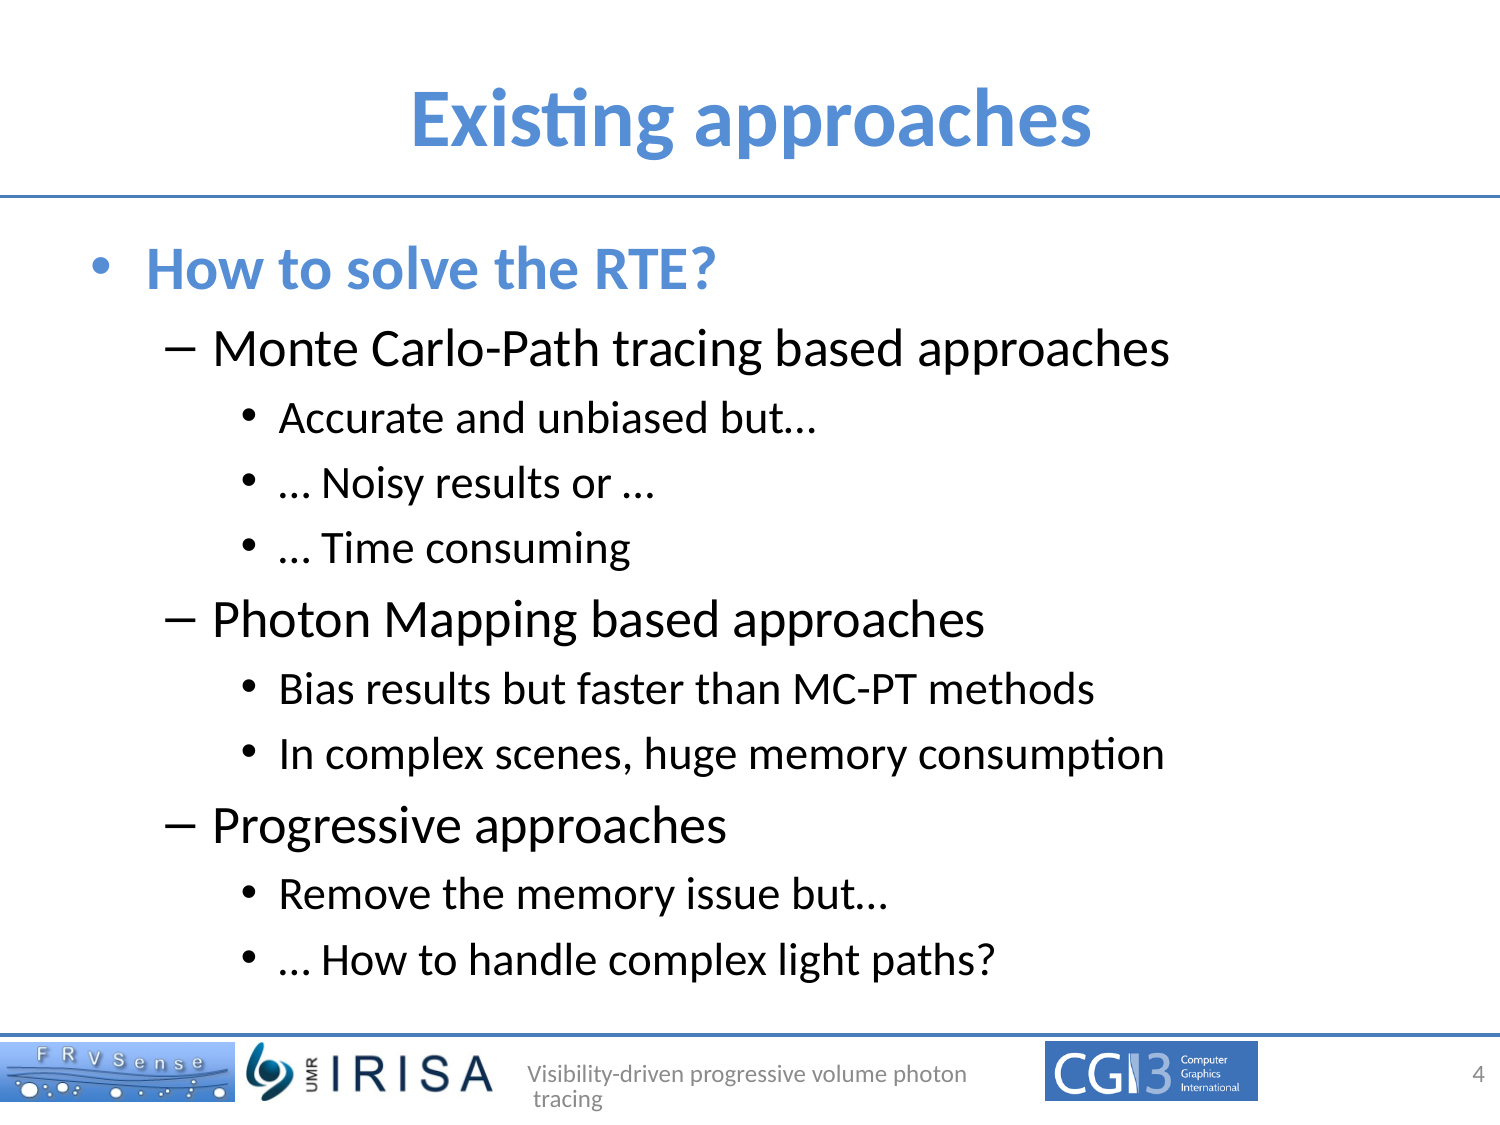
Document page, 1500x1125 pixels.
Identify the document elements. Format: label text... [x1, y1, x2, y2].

picture [1045, 1041, 1258, 1101]
slide_number 4 [1149, 1042, 1500, 1103]
footer Visibility-driven progressive volume photon tracing [512, 1042, 988, 1103]
list How to solve the RTE? Monte Carlo-Path tracing based approaches Accurate and unbiased but… … Noisy results or … … Time consuming Photon Mapping based approaches Bias results but faster than MC-PT methods In complex scenes, huge memory consumption Progressive approaches Remove the memory issue but… … How to handle complex light paths? [75, 219, 1425, 1000]
title Existing approaches [76, 19, 1427, 207]
picture [0, 1042, 235, 1102]
picture [246, 1042, 493, 1101]
